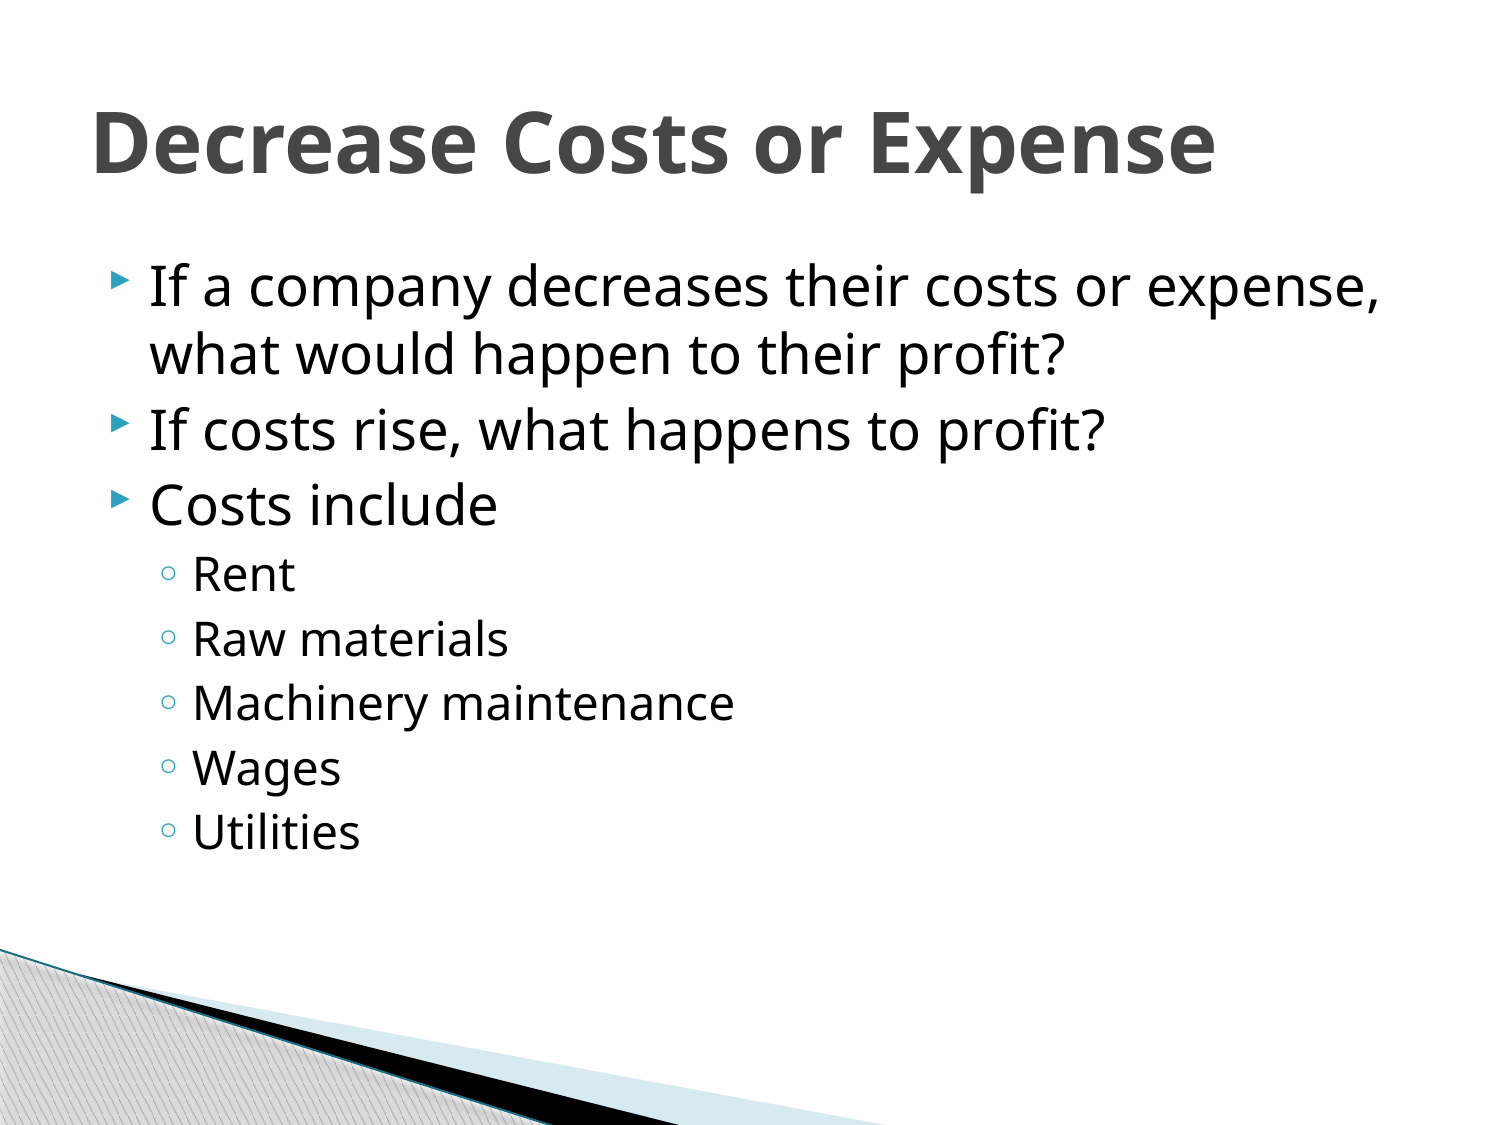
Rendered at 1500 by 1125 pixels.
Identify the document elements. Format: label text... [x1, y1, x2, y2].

title Decrease Costs or Expense [75, 45, 1425, 233]
list If a company decreases their costs or expense, what would happen to their profit? If costs rise, what happens to profit? Costs include Rent Raw materials Machinery maintenance Wages Utilities [75, 242, 1425, 986]
